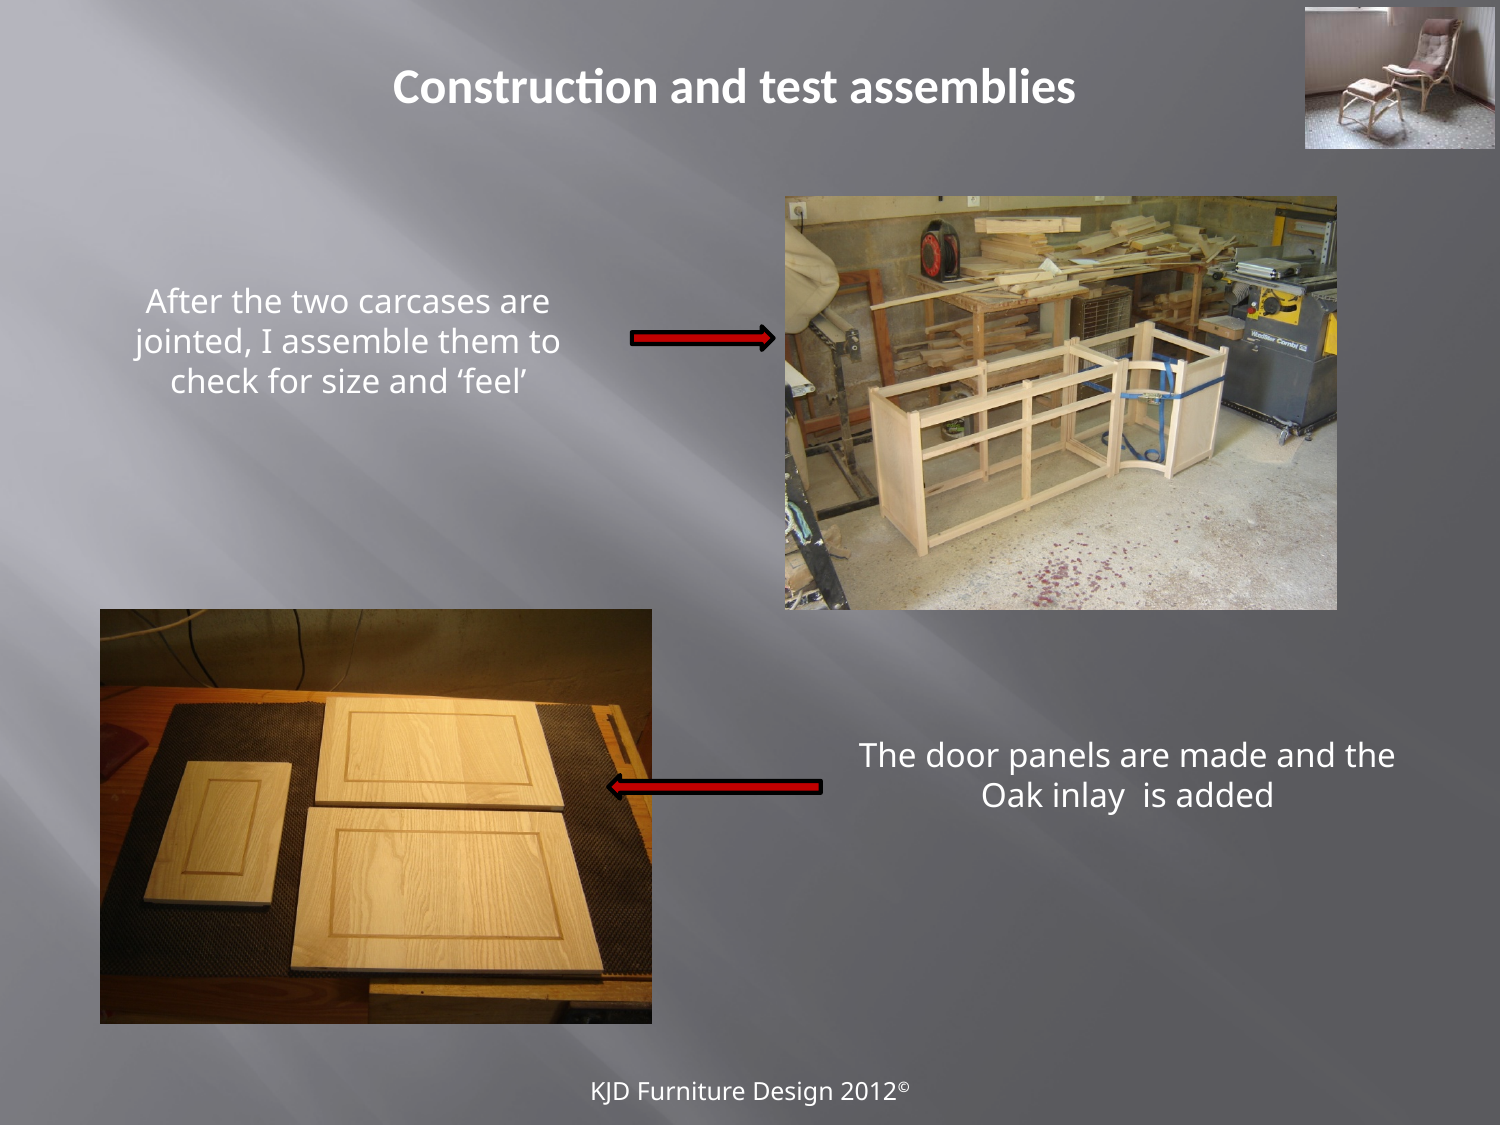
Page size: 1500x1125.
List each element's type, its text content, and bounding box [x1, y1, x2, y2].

text_box The door panels are made and the Oak inlay is added [809, 726, 1447, 821]
picture [785, 196, 1337, 610]
text_box Construction and test assemblies [29, 30, 1441, 138]
footer KJD Furniture Design 2012© [512, 1052, 988, 1113]
picture [100, 609, 652, 1024]
text_box [697, 778, 823, 795]
text_box After the two carcases are jointed, I assemble them to check for size and ‘feel’ [100, 272, 597, 408]
picture [1305, 7, 1495, 149]
text_box [629, 324, 776, 352]
